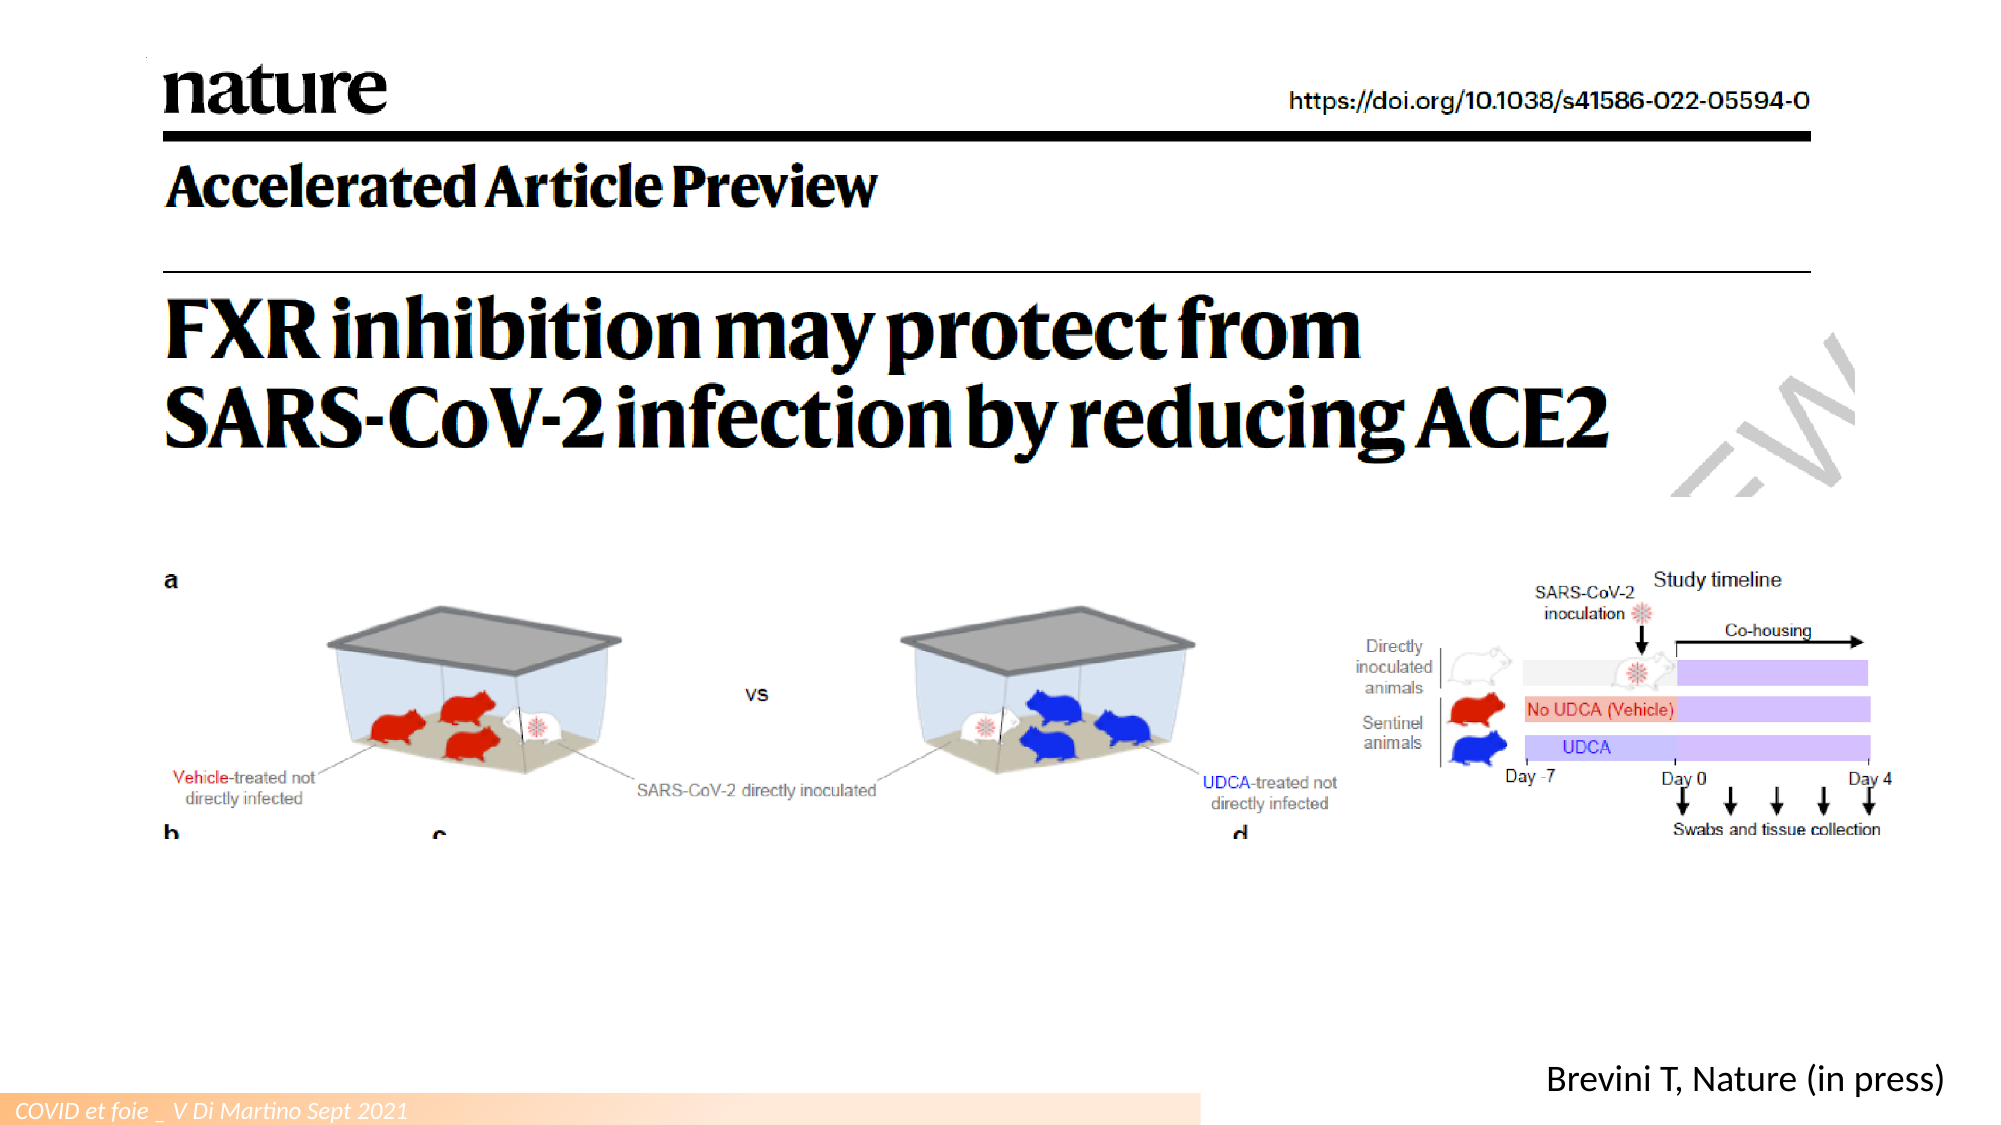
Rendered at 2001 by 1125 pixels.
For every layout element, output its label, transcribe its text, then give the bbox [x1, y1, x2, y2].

picture [113, 42, 1855, 498]
text_box Brevini T, Nature (in press) [1531, 1046, 1967, 1107]
picture [149, 562, 1901, 839]
